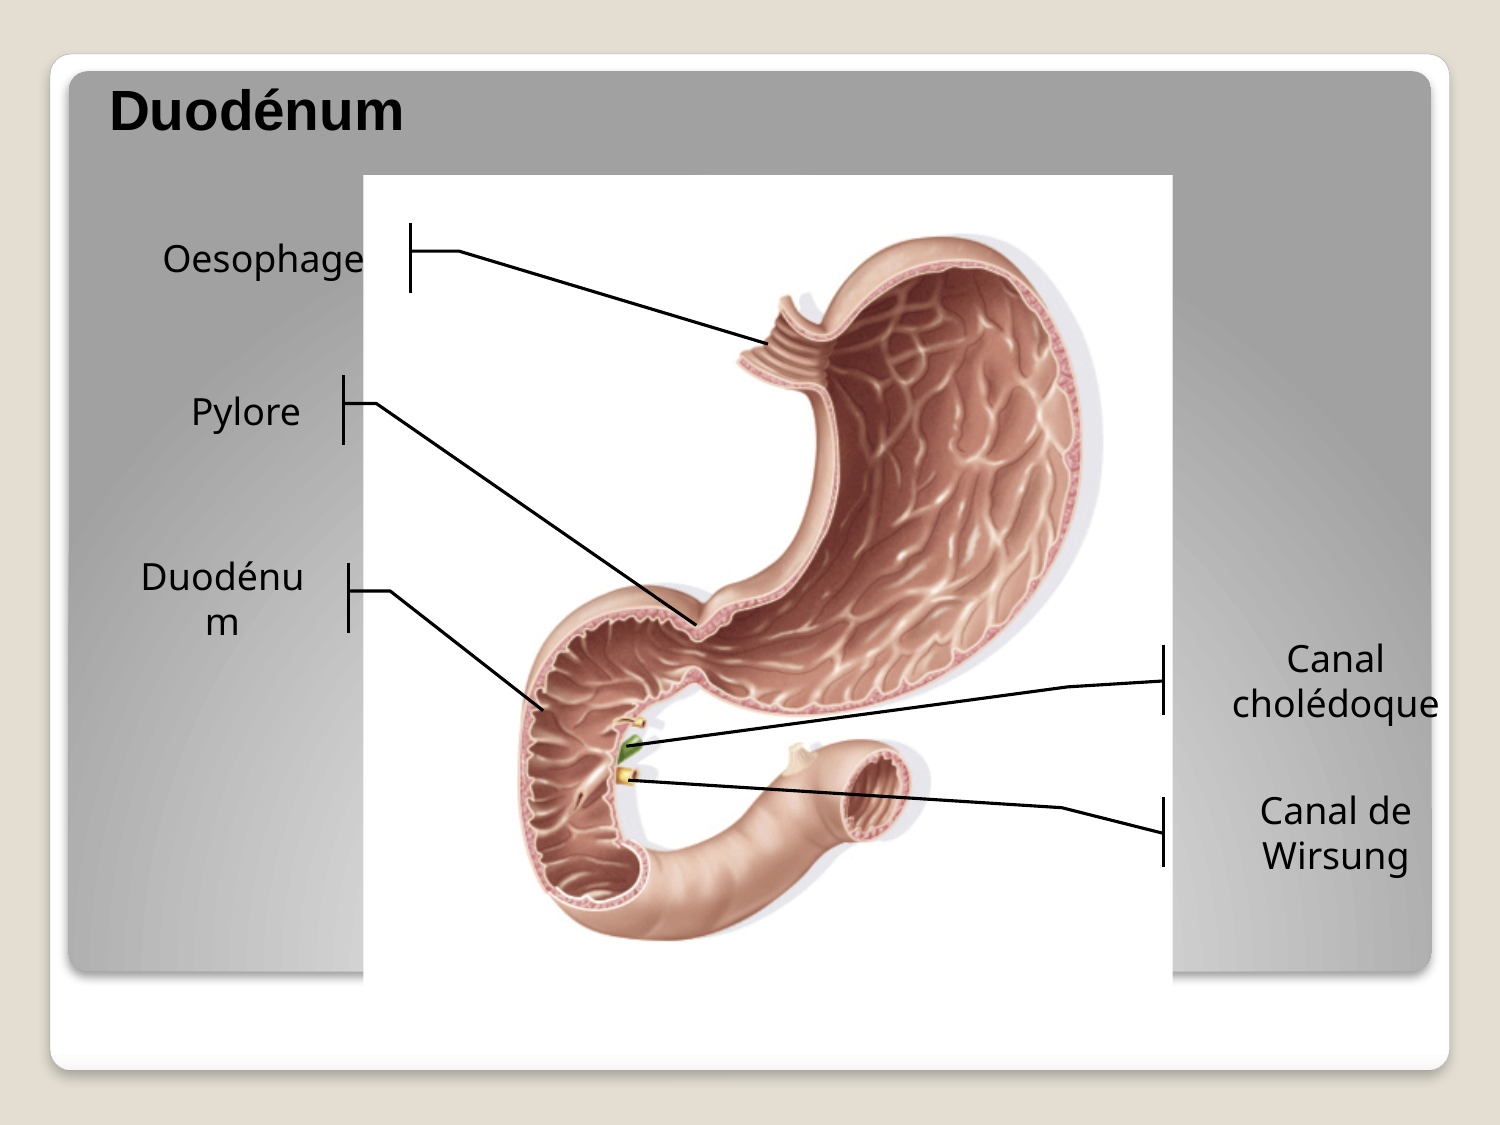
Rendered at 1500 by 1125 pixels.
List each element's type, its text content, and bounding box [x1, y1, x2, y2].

text_box Duodénum [117, 563, 328, 633]
text_box Duodénum [345, 562, 355, 633]
picture [363, 175, 1173, 1033]
text_box Canal de Wirsung [1179, 797, 1500, 867]
text_box Pylore [164, 375, 328, 445]
text_box Oesophage [141, 223, 355, 293]
text_box Pylore [340, 375, 355, 445]
text_box Canal cholédoque [1179, 645, 1500, 715]
title Duodénum [94, 66, 431, 149]
